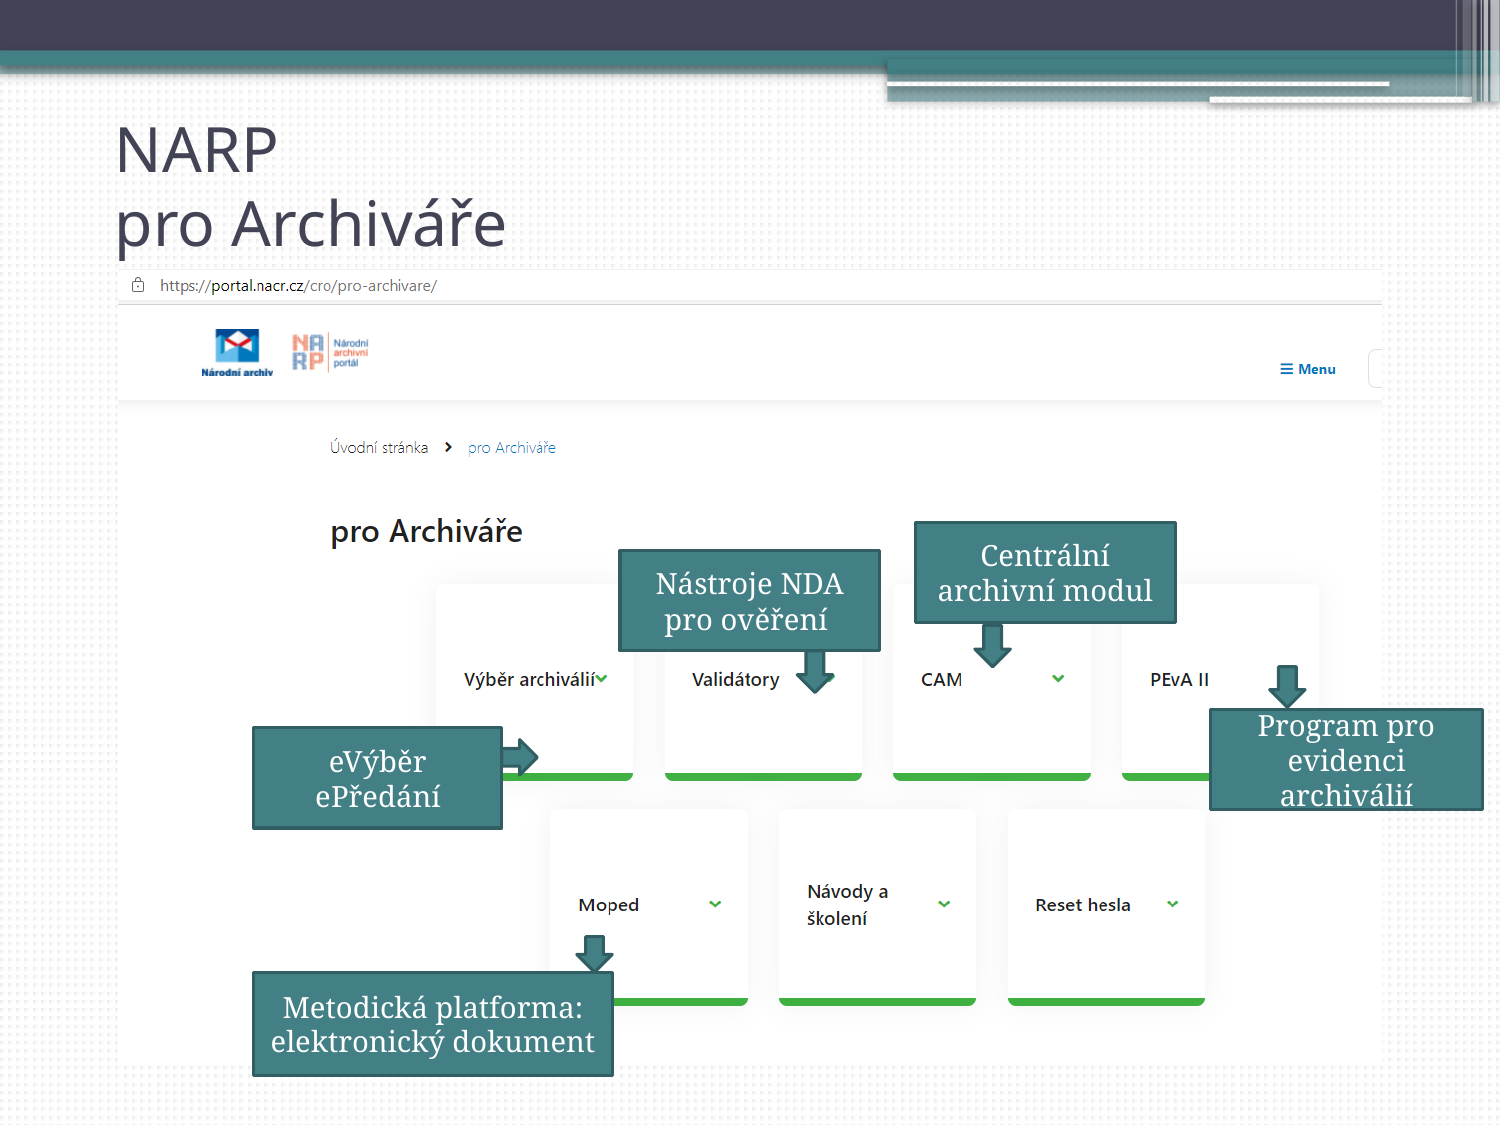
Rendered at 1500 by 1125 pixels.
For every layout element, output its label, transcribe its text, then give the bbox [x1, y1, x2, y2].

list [117, 269, 1383, 1064]
title NARP pro Archiváře [100, 101, 1425, 268]
text_box Program pro evidenci archiválií [1388, 708, 1484, 811]
